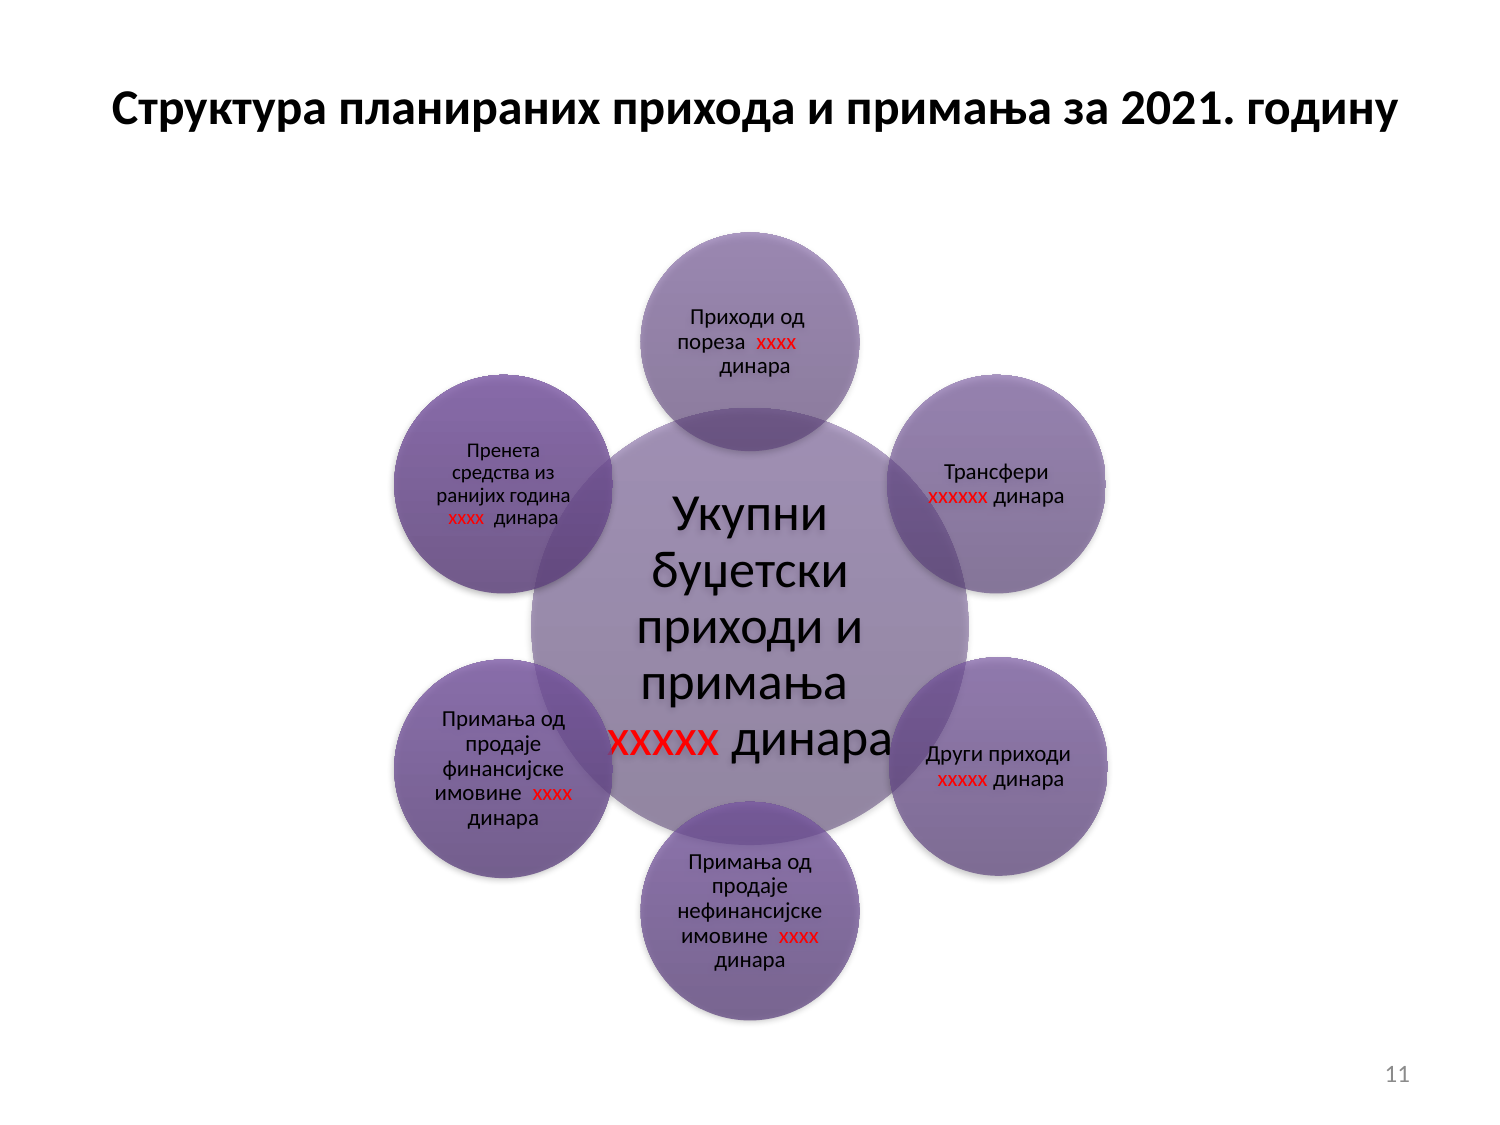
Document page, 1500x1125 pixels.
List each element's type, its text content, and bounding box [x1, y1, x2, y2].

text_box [203, 232, 1297, 1021]
slide_number 11 [1074, 1042, 1425, 1103]
title Структура планираних прихода и примања за 2021. годину [80, 40, 1431, 169]
